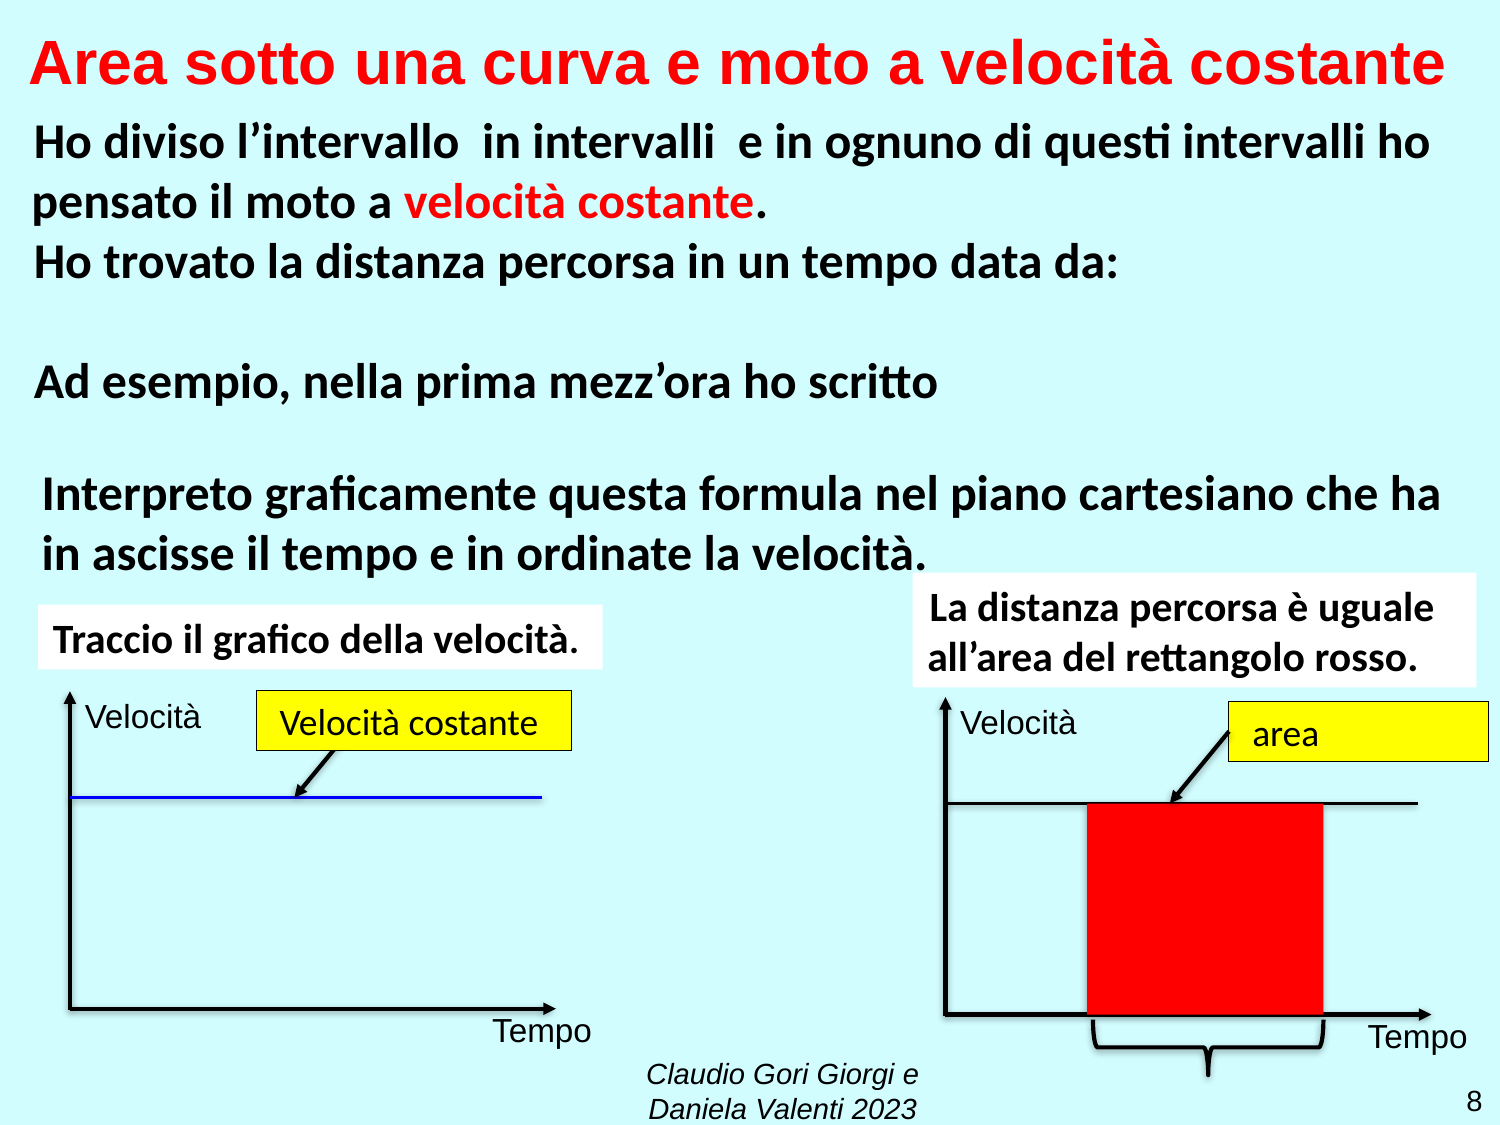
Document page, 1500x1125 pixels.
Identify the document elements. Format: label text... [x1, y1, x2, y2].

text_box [16, 687, 626, 1058]
footer Claudio Gori Giorgi e Daniela Valenti 2023 [609, 1047, 957, 1125]
text_box Interpreto graficamente questa formula nel piano cartesiano che ha in ascisse il tempo e in ordinate la velocità. [26, 453, 1479, 589]
text_box La distanza percorsa è uguale all’area del rettangolo rosso. [912, 589, 1477, 688]
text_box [891, 693, 1500, 1116]
text_box Area sotto una curva e moto a velocità costante [0, 14, 1477, 88]
text_box Traccio il grafico della velocità. [38, 604, 603, 670]
